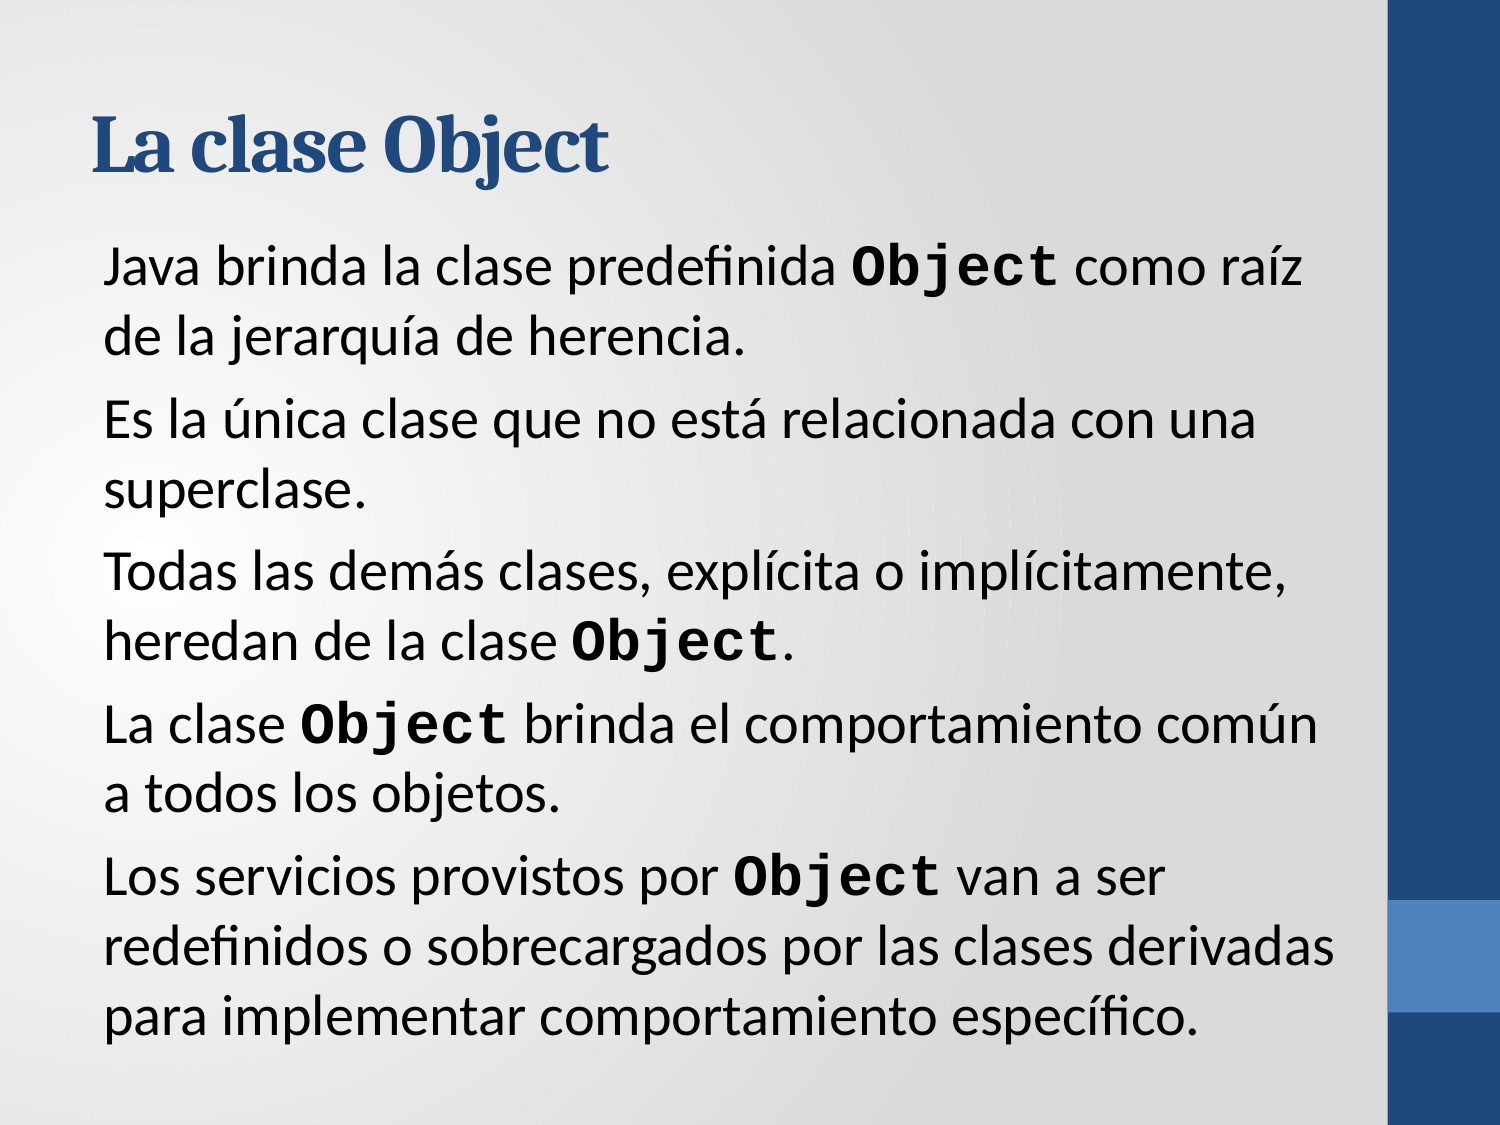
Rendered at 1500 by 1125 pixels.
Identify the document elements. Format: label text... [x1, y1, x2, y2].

text_box Java brinda la clase predefinida Object como raíz de la jerarquía de herencia. Es la única clase que no está relacionada con una superclase. Todas las demás clases, explícita o implícitamente, heredan de la clase Object. La clase Object brinda el comportamiento común a todos los objetos. Los servicios provistos por Object van a ser redefinidos o sobrecargados por las clases derivadas para implementar comportamiento específico. [88, 219, 1365, 1125]
text_box [659, 382, 1500, 533]
title La clase Object [75, 45, 1325, 233]
